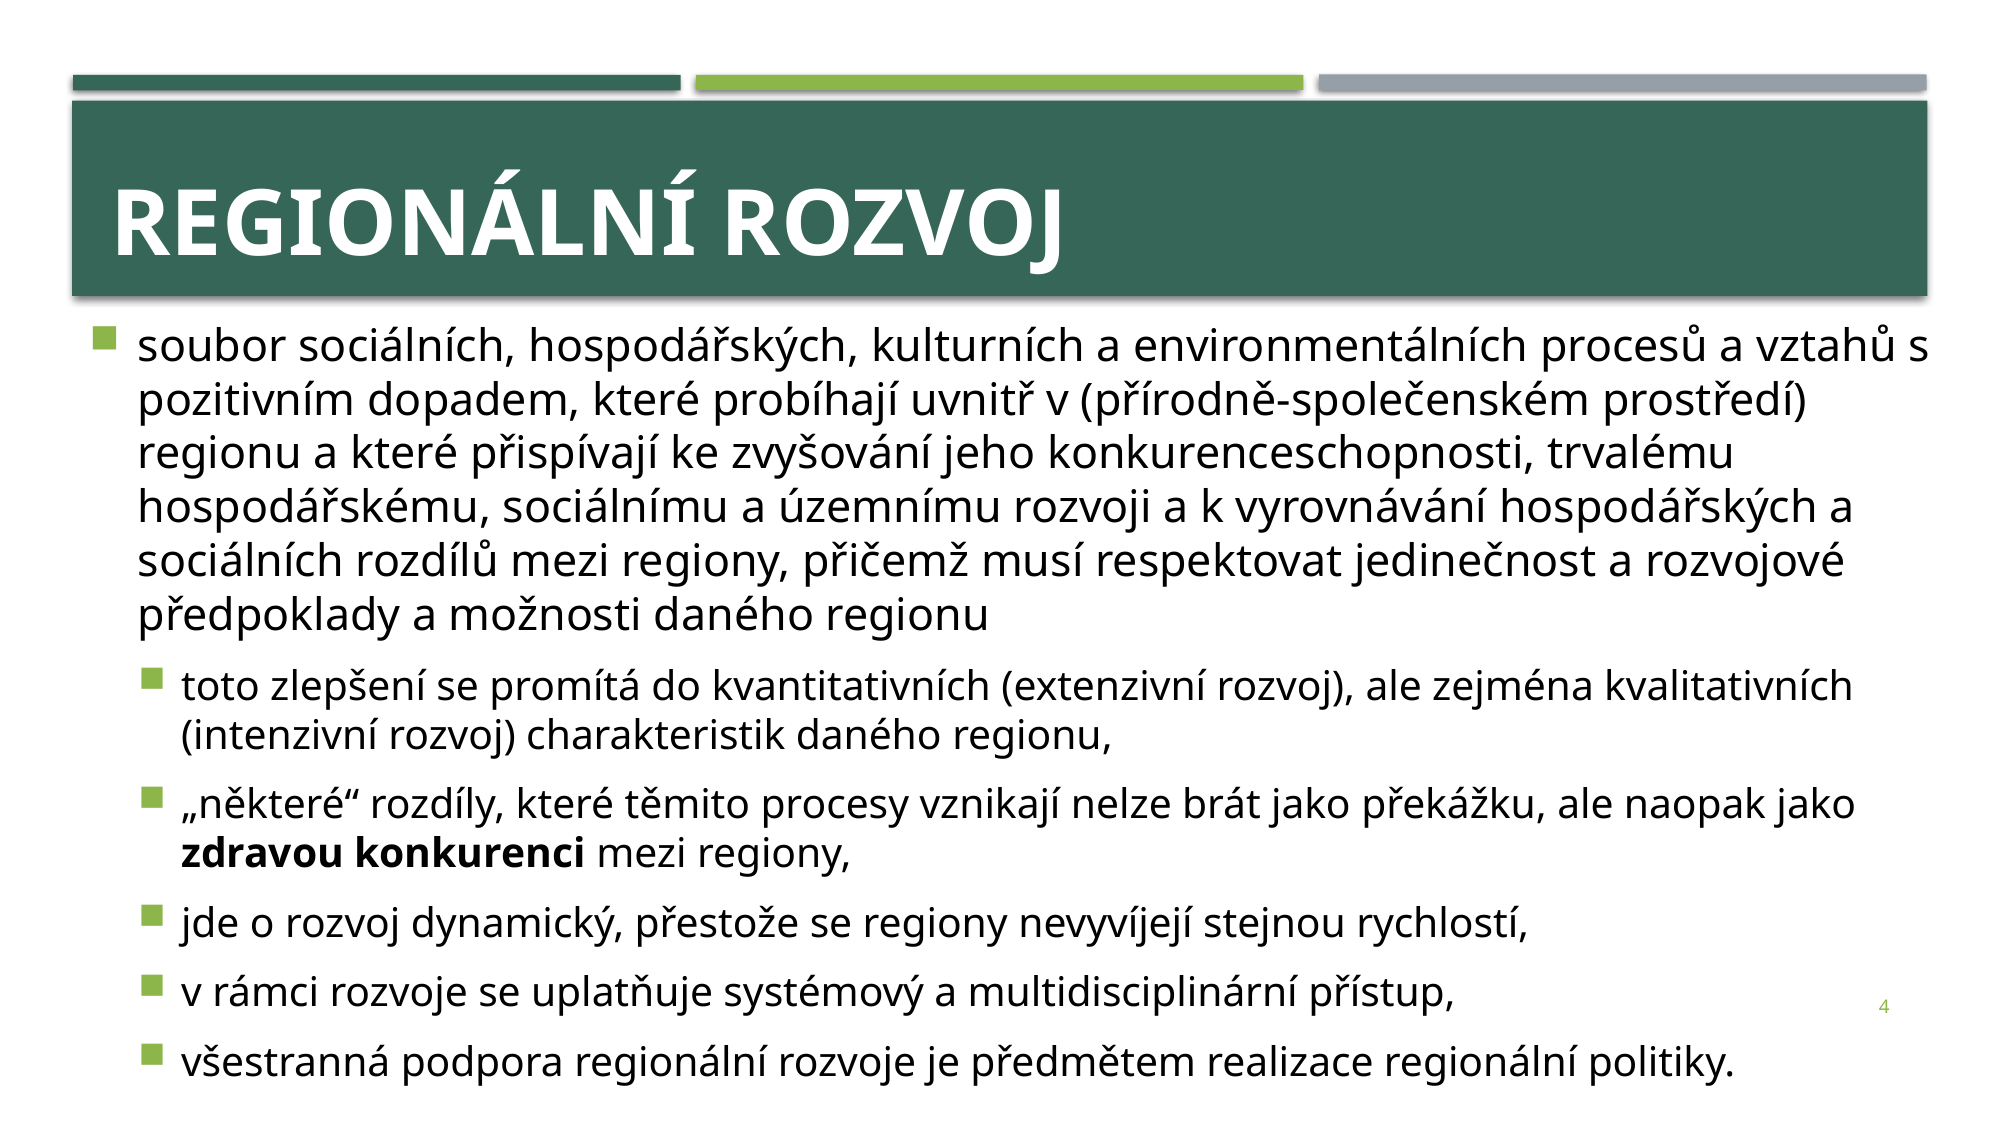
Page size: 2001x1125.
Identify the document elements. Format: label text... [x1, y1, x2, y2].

list soubor sociálních, hospodářských, kulturních a environmentálních procesů a vztahů s pozitivním dopadem, které probíhají uvnitř v (přírodně-společenském prostředí) regionu a které přispívají ke zvyšování jeho konkurenceschopnosti, trvalému hospodářskému, sociálnímu a územnímu rozvoji a k vyrovnávání hospodářských a sociálních rozdílů mezi regiony, přičemž musí respektovat jedinečnost a rozvojové předpoklady a možnosti daného regionu toto zlepšení se promítá do kvantitativních (extenzivní rozvoj), ale zejména kvalitativních (intenzivní rozvoj) charakteristik daného regionu, „některé“ rozdíly, které těmito procesy vznikají nelze brát jako překážku, ale naopak jako zdravou konkurenci mezi regiony, jde o rozvoj dynamický, přestože se regiony nevyvíjejí stejnou rychlostí, v rámci rozvoje se uplatňuje systémový a multidisciplinární přístup, všestranná podpora regionální rozvoje je předmětem realizace regionální politiky. [21, 309, 1958, 1092]
slide_number 4 [1732, 977, 1905, 1037]
title regionální rozvoj [95, 115, 1905, 282]
